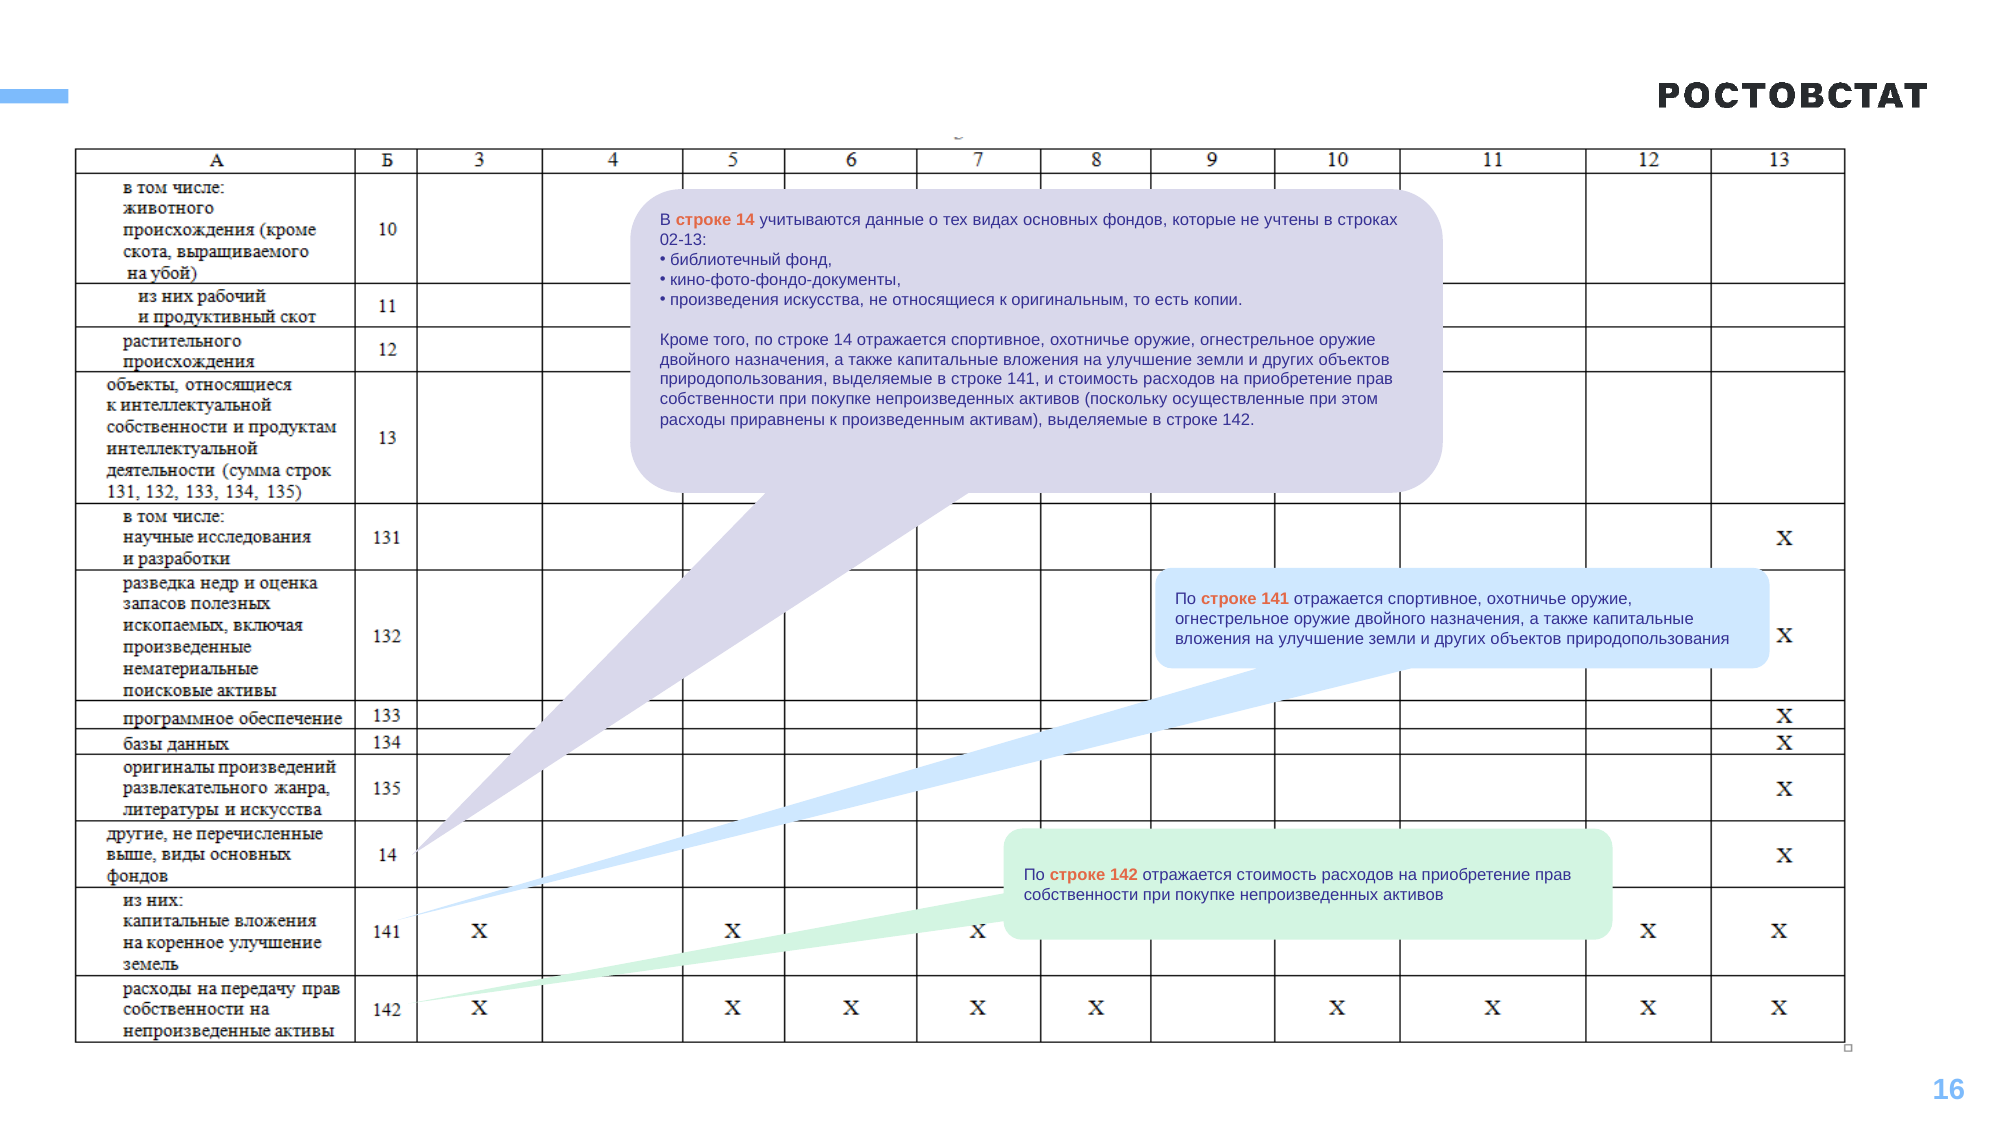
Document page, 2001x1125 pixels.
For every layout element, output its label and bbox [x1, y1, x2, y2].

picture [1633, 57, 1952, 133]
picture [60, 137, 1858, 1066]
